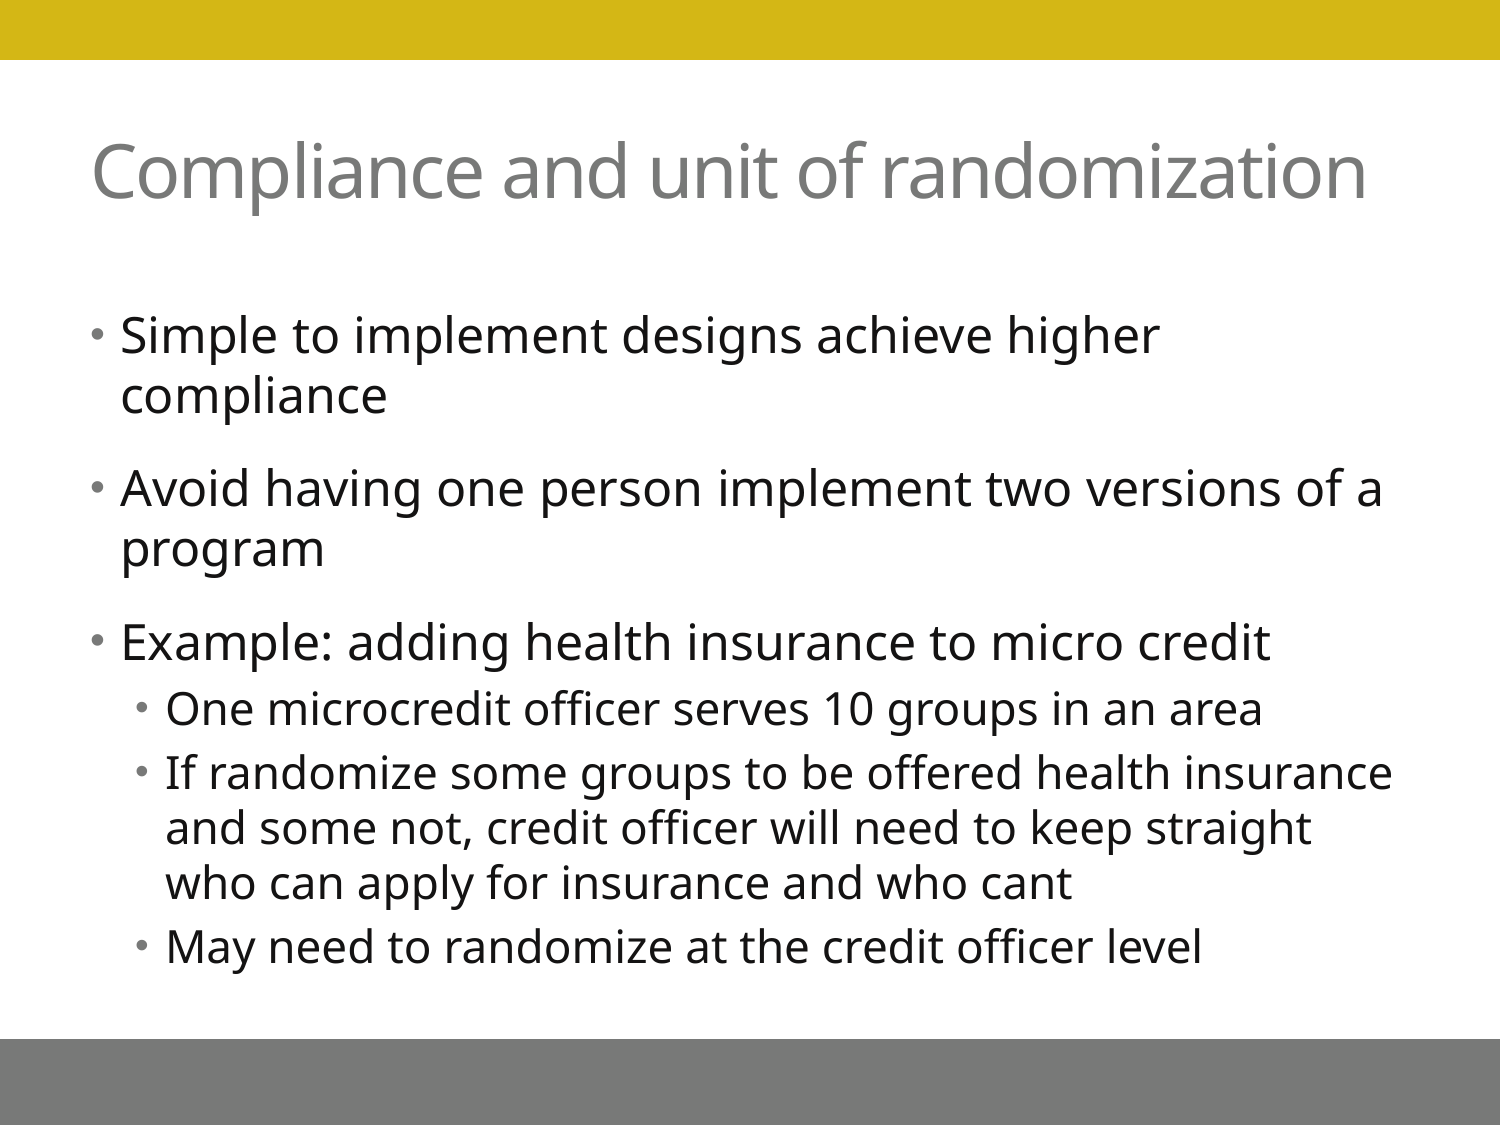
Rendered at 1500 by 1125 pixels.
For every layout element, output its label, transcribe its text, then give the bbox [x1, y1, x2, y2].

list Simple to implement designs achieve higher compliance Avoid having one person implement two versions of a program Example: adding health insurance to micro credit One microcredit officer serves 10 groups in an area If randomize some groups to be offered health insurance and some not, credit officer will need to keep straight who can apply for insurance and who cant May need to randomize at the credit officer level [75, 296, 1425, 1046]
title Compliance and unit of randomization [75, 87, 1425, 250]
